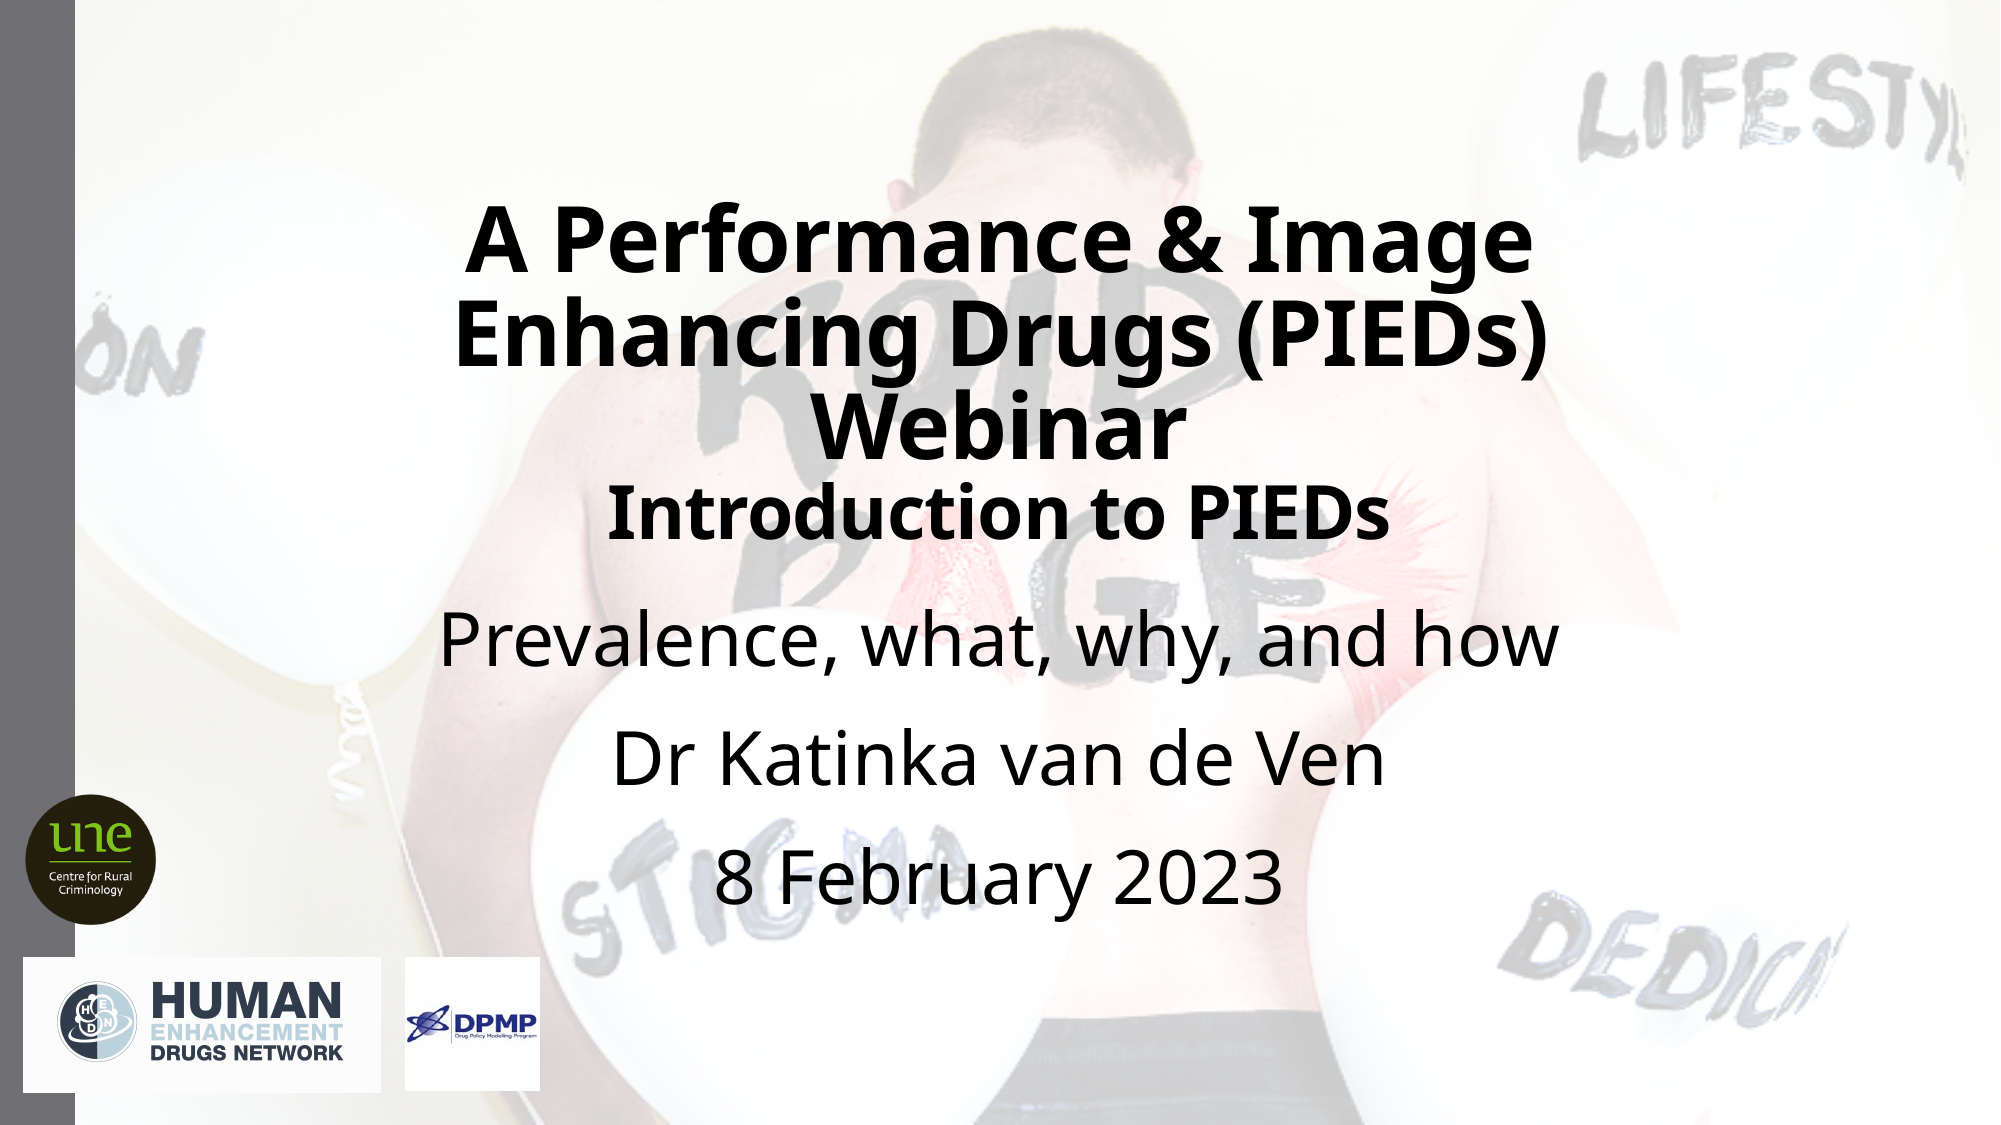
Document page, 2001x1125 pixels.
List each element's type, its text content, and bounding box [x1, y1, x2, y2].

picture [23, 957, 381, 1093]
title A Performance & Image Enhancing Drugs (PIEDs) Webinar Introduction to PIEDs [249, 184, 1750, 563]
picture [405, 957, 540, 1092]
subtitle Prevalence, what, why, and how Dr Katinka van de Ven 8 February 2023 [249, 590, 1750, 984]
picture [23, 792, 159, 928]
